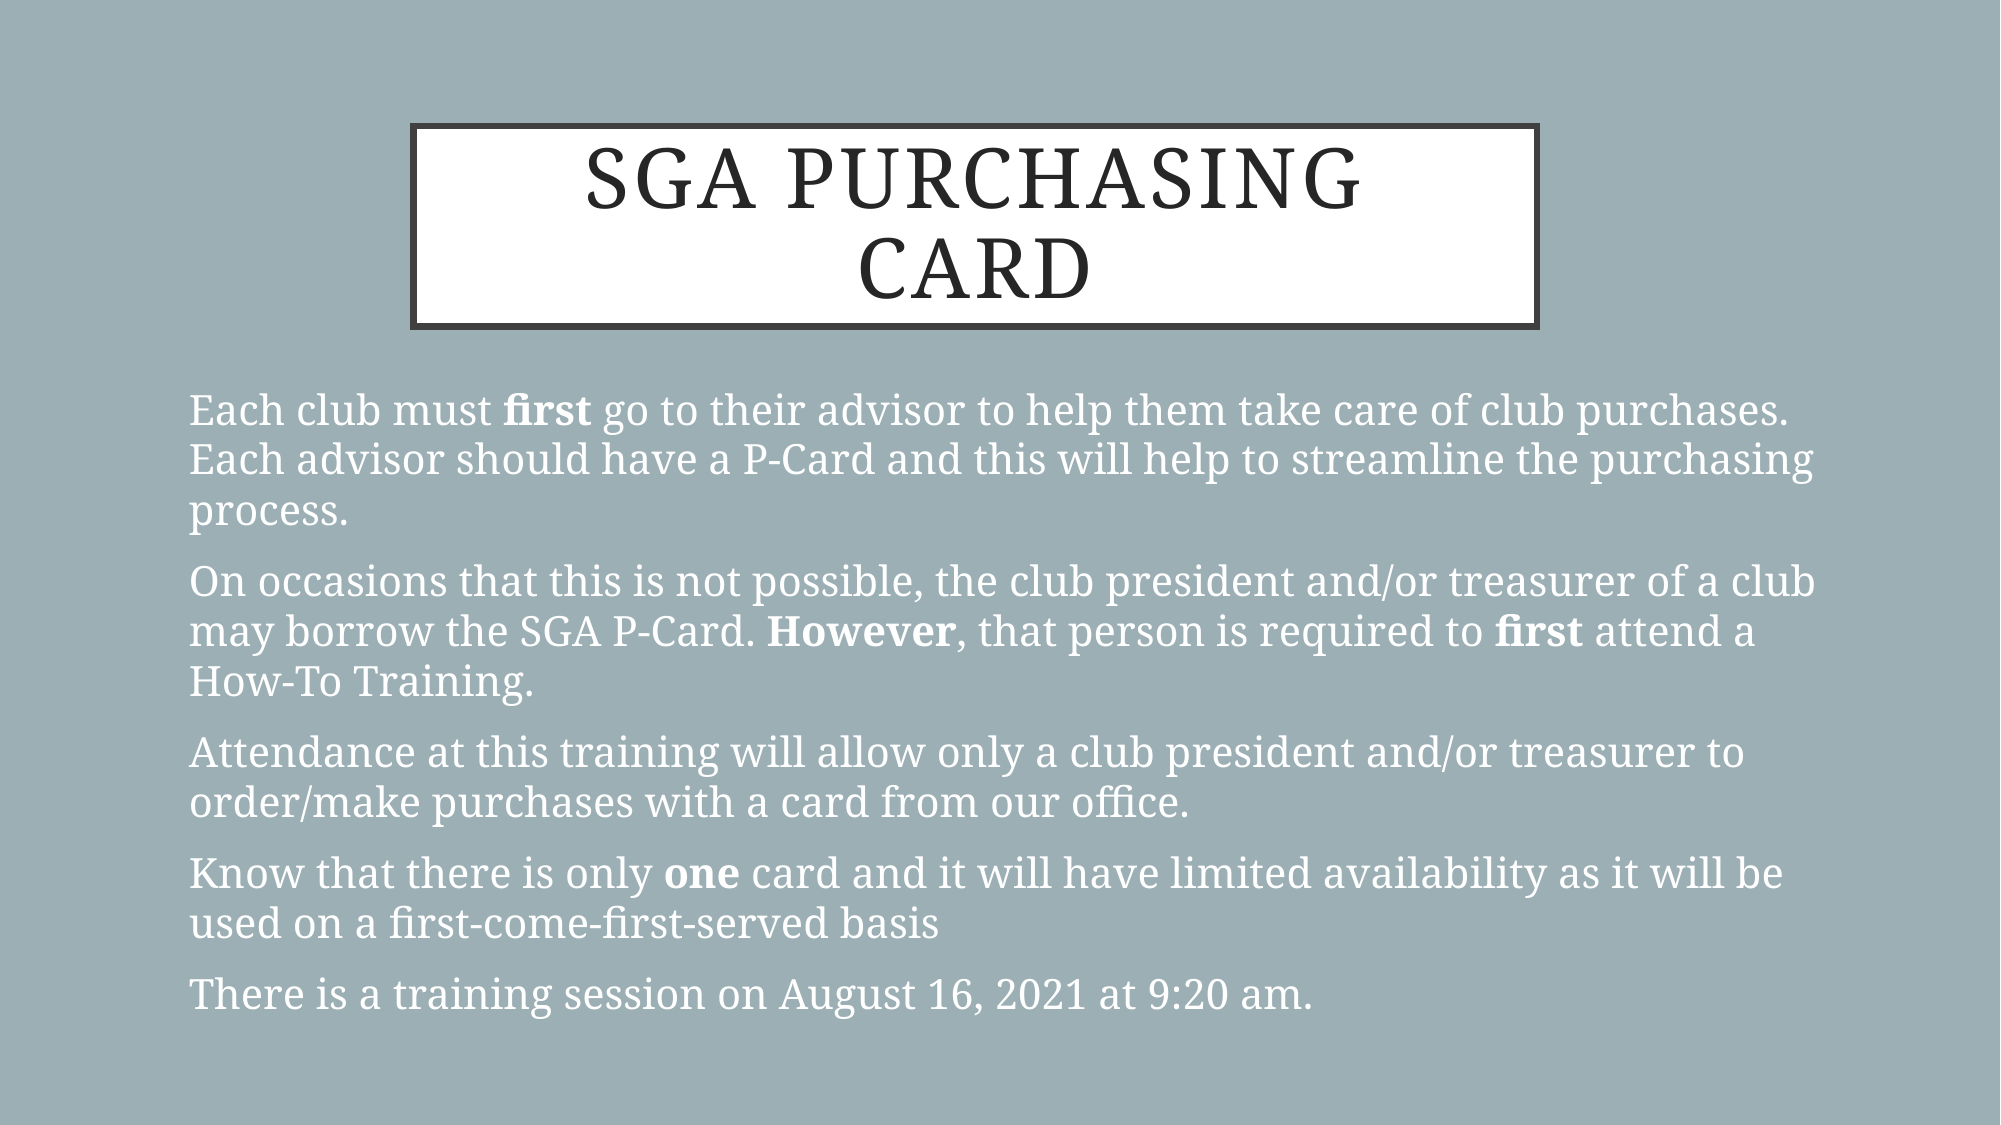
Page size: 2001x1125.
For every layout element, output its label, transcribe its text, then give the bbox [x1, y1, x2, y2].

title SGA Purchasing Card [410, 123, 1540, 330]
list Each club must first go to their advisor to help them take care of club purchases. Each advisor should have a P-Card and this will help to streamline the purchasing process. On occasions that this is not possible, the club president and/or treasurer of a club may borrow the SGA P-Card. However, that person is required to first attend a How-To Training. Attendance at this training will allow only a club president and/or treasurer to order/make purchases with a card from our office. Know that there is only one card and it will have limited availability as it will be used on a first-come-first-served basis There is a training session on August 16, 2021 at 9:20 am. [172, 375, 1834, 1034]
